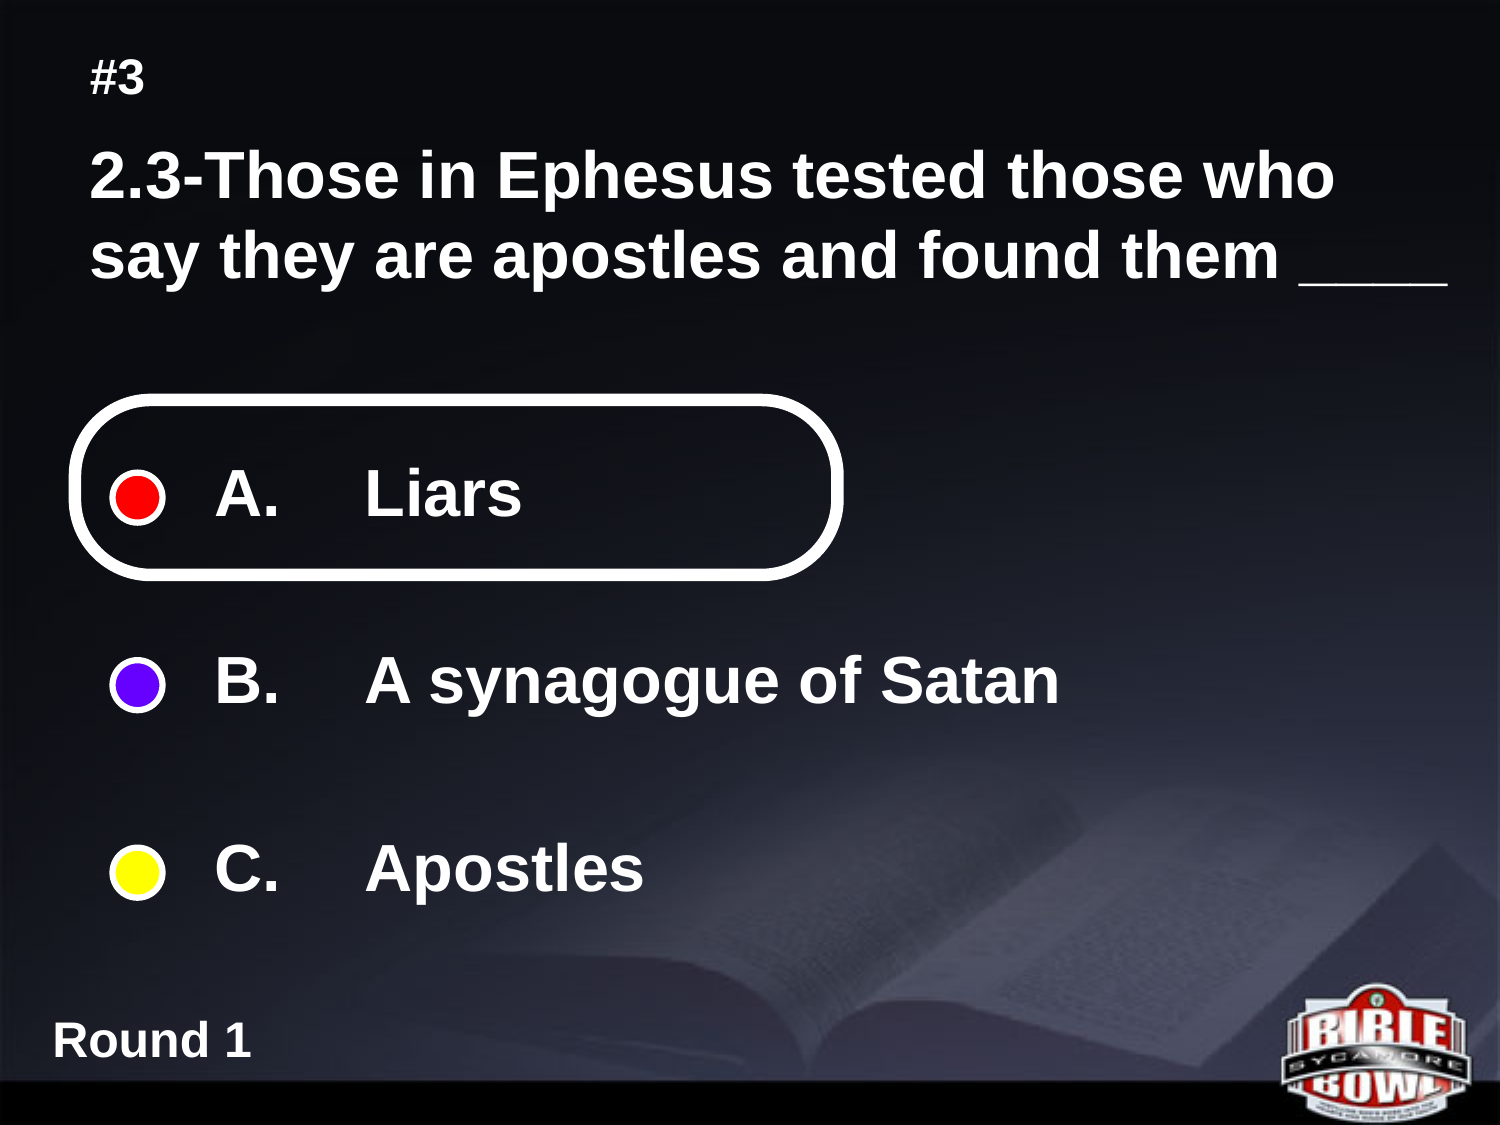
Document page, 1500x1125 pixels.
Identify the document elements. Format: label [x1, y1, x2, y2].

text_box [112, 817, 1438, 913]
text_box [112, 442, 1438, 538]
picture [0, 0, 1500, 1125]
text_box [112, 629, 1438, 726]
